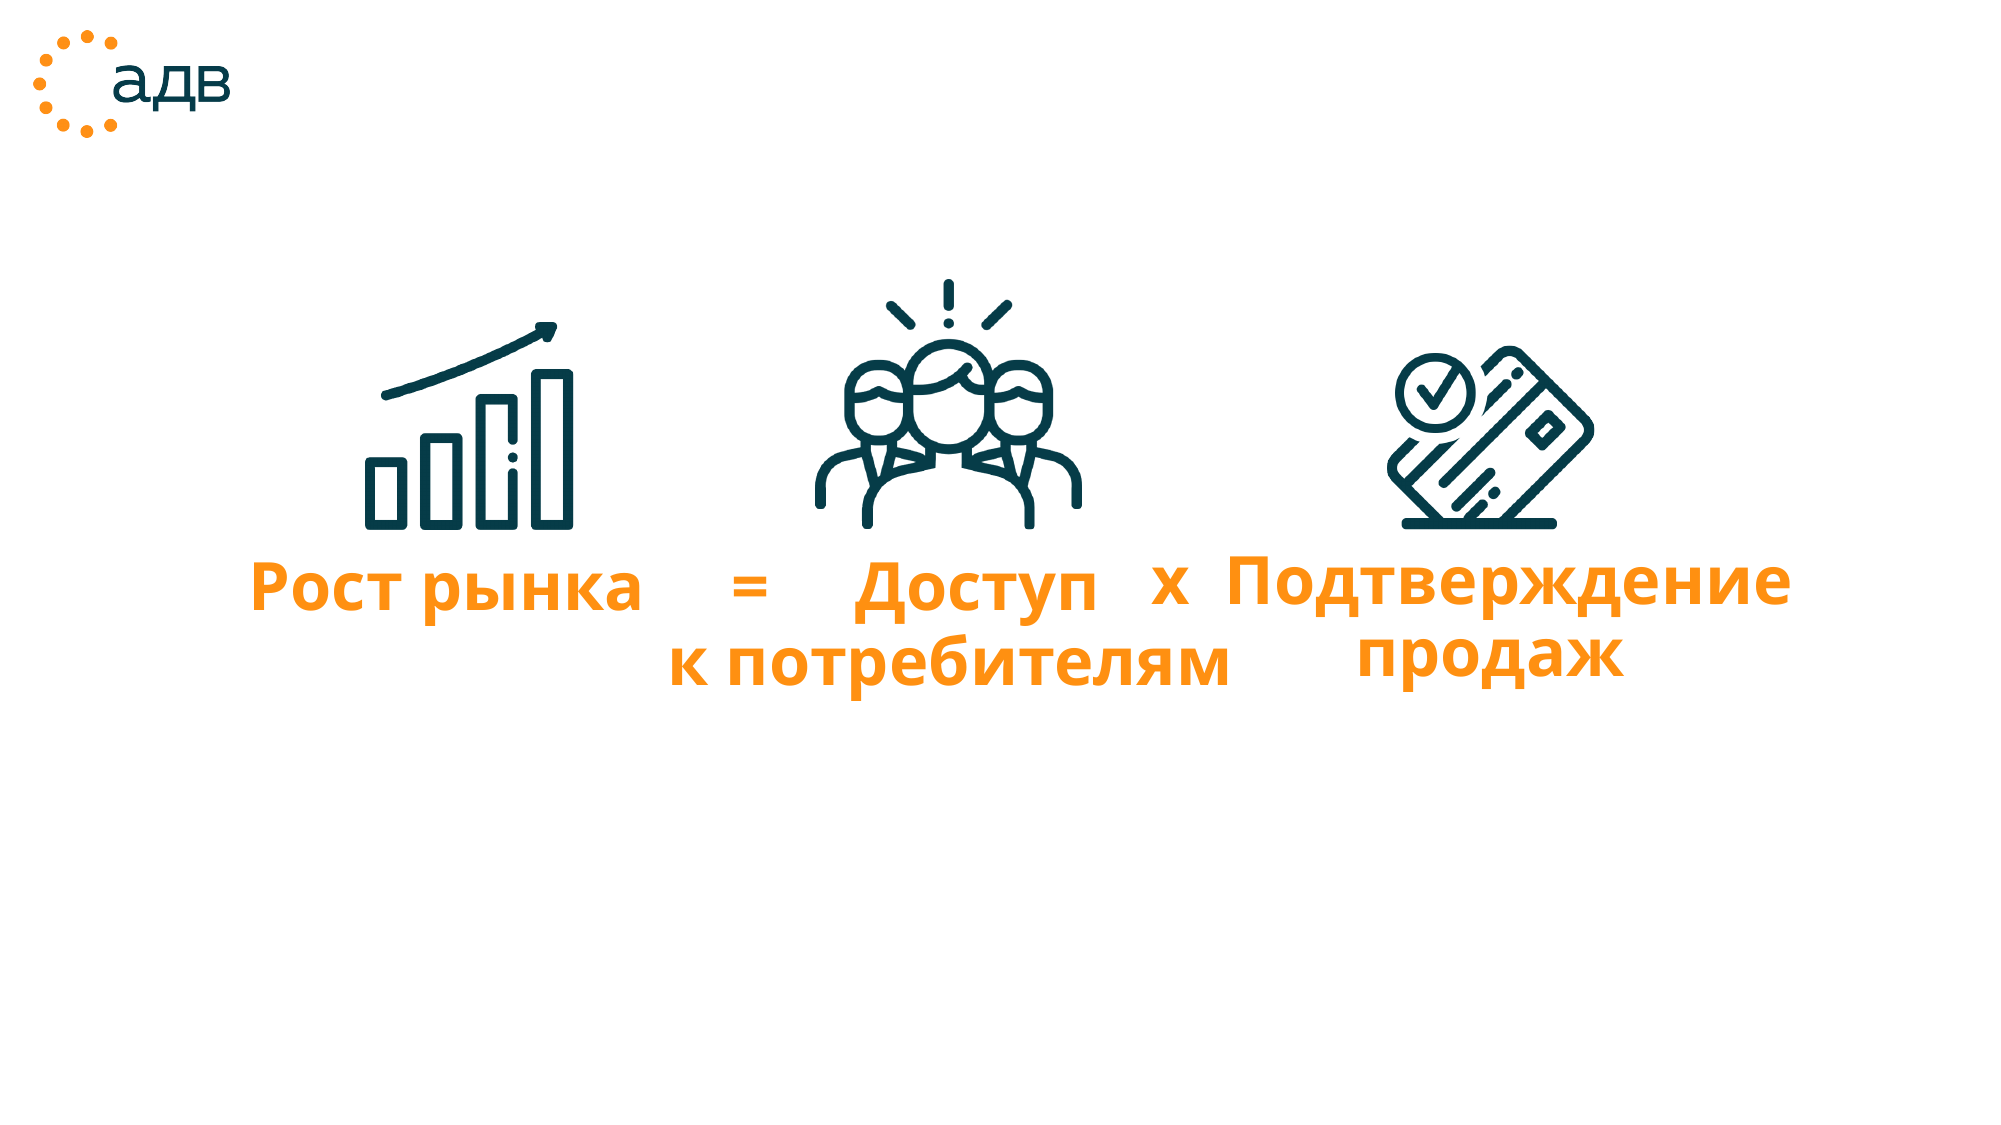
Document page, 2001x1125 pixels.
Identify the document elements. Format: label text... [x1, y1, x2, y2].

text_box Рост рынка = Доступ [233, 536, 1102, 632]
picture [355, 311, 581, 537]
text_box х Подтверждение продаж [1102, 539, 1826, 698]
text_box к потребителям [652, 611, 1248, 706]
picture [205, 87, 225, 96]
picture [33, 30, 230, 138]
picture [205, 72, 225, 81]
picture [1378, 331, 1609, 561]
picture [801, 260, 1103, 552]
